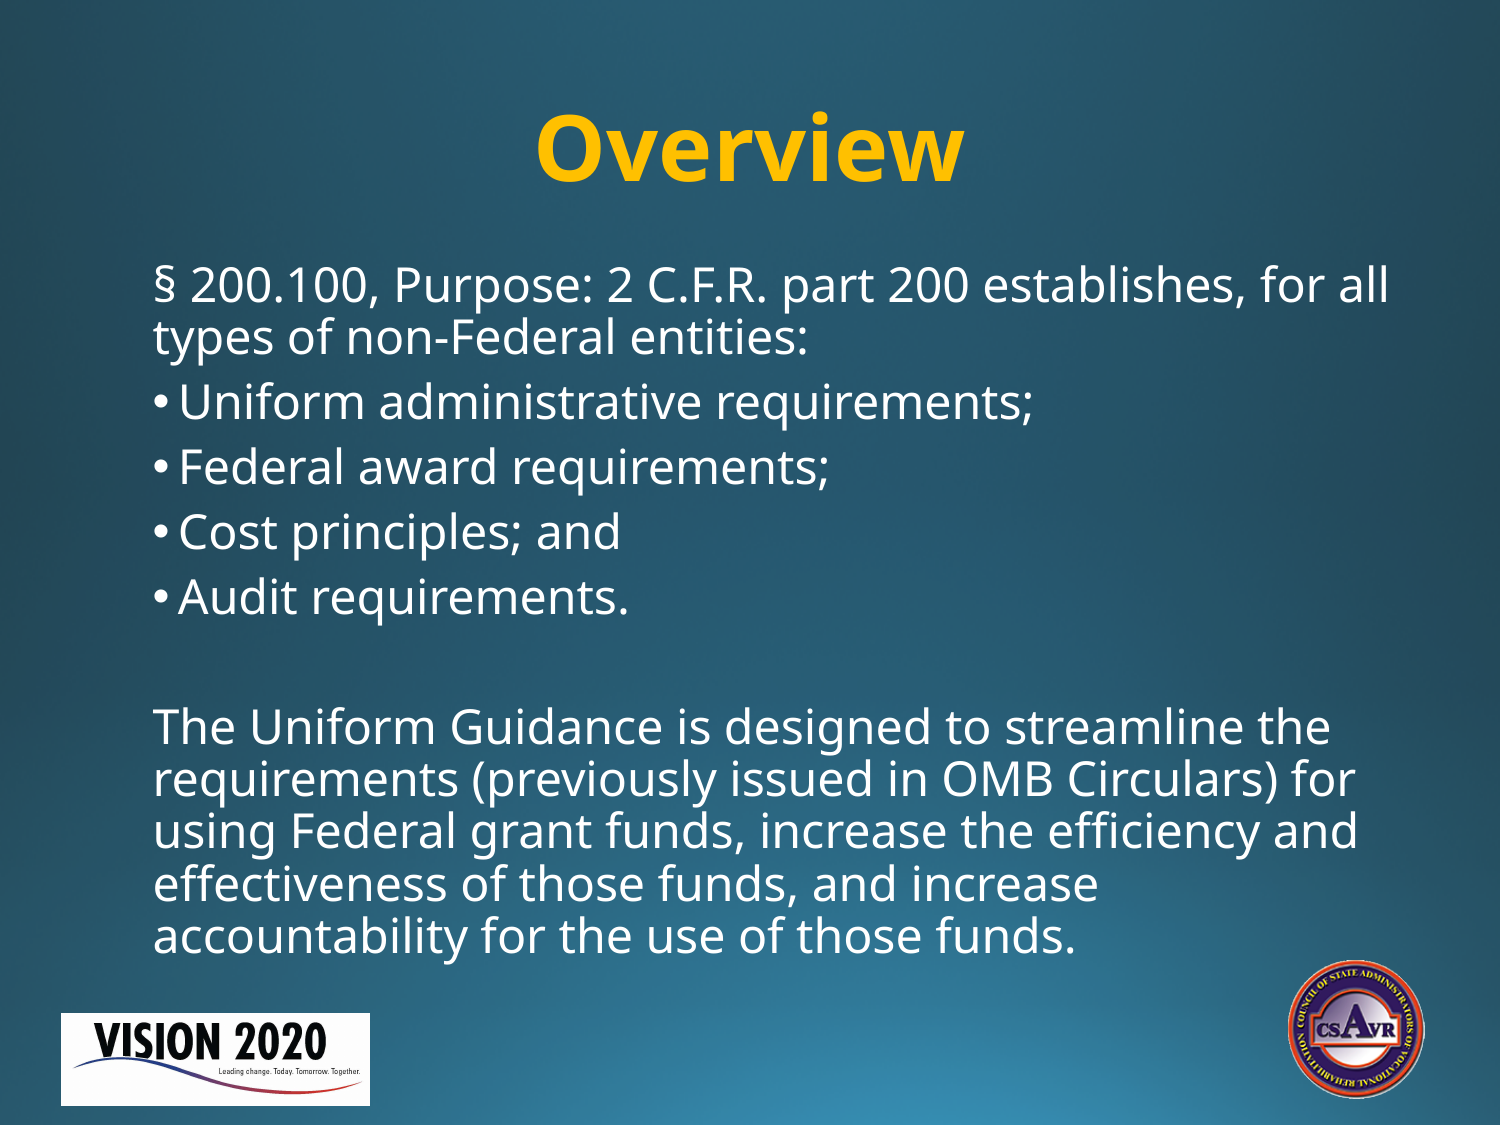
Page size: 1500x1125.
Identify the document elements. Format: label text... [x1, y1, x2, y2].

title Overview [103, 59, 1397, 244]
picture [1285, 972, 1425, 1099]
list § 200.100, Purpose: 2 C.F.R. part 200 establishes, for all types of non-Federal entities: Uniform administrative requirements; Federal award requirements; Cost principles; and Audit requirements. The Uniform Guidance is designed to streamline the requirements (previously issued in OMB Circulars) for using Federal grant funds, increase the efficiency and effectiveness of those funds, and increase accountability for the use of those funds. [137, 253, 1429, 972]
picture [61, 1013, 370, 1106]
